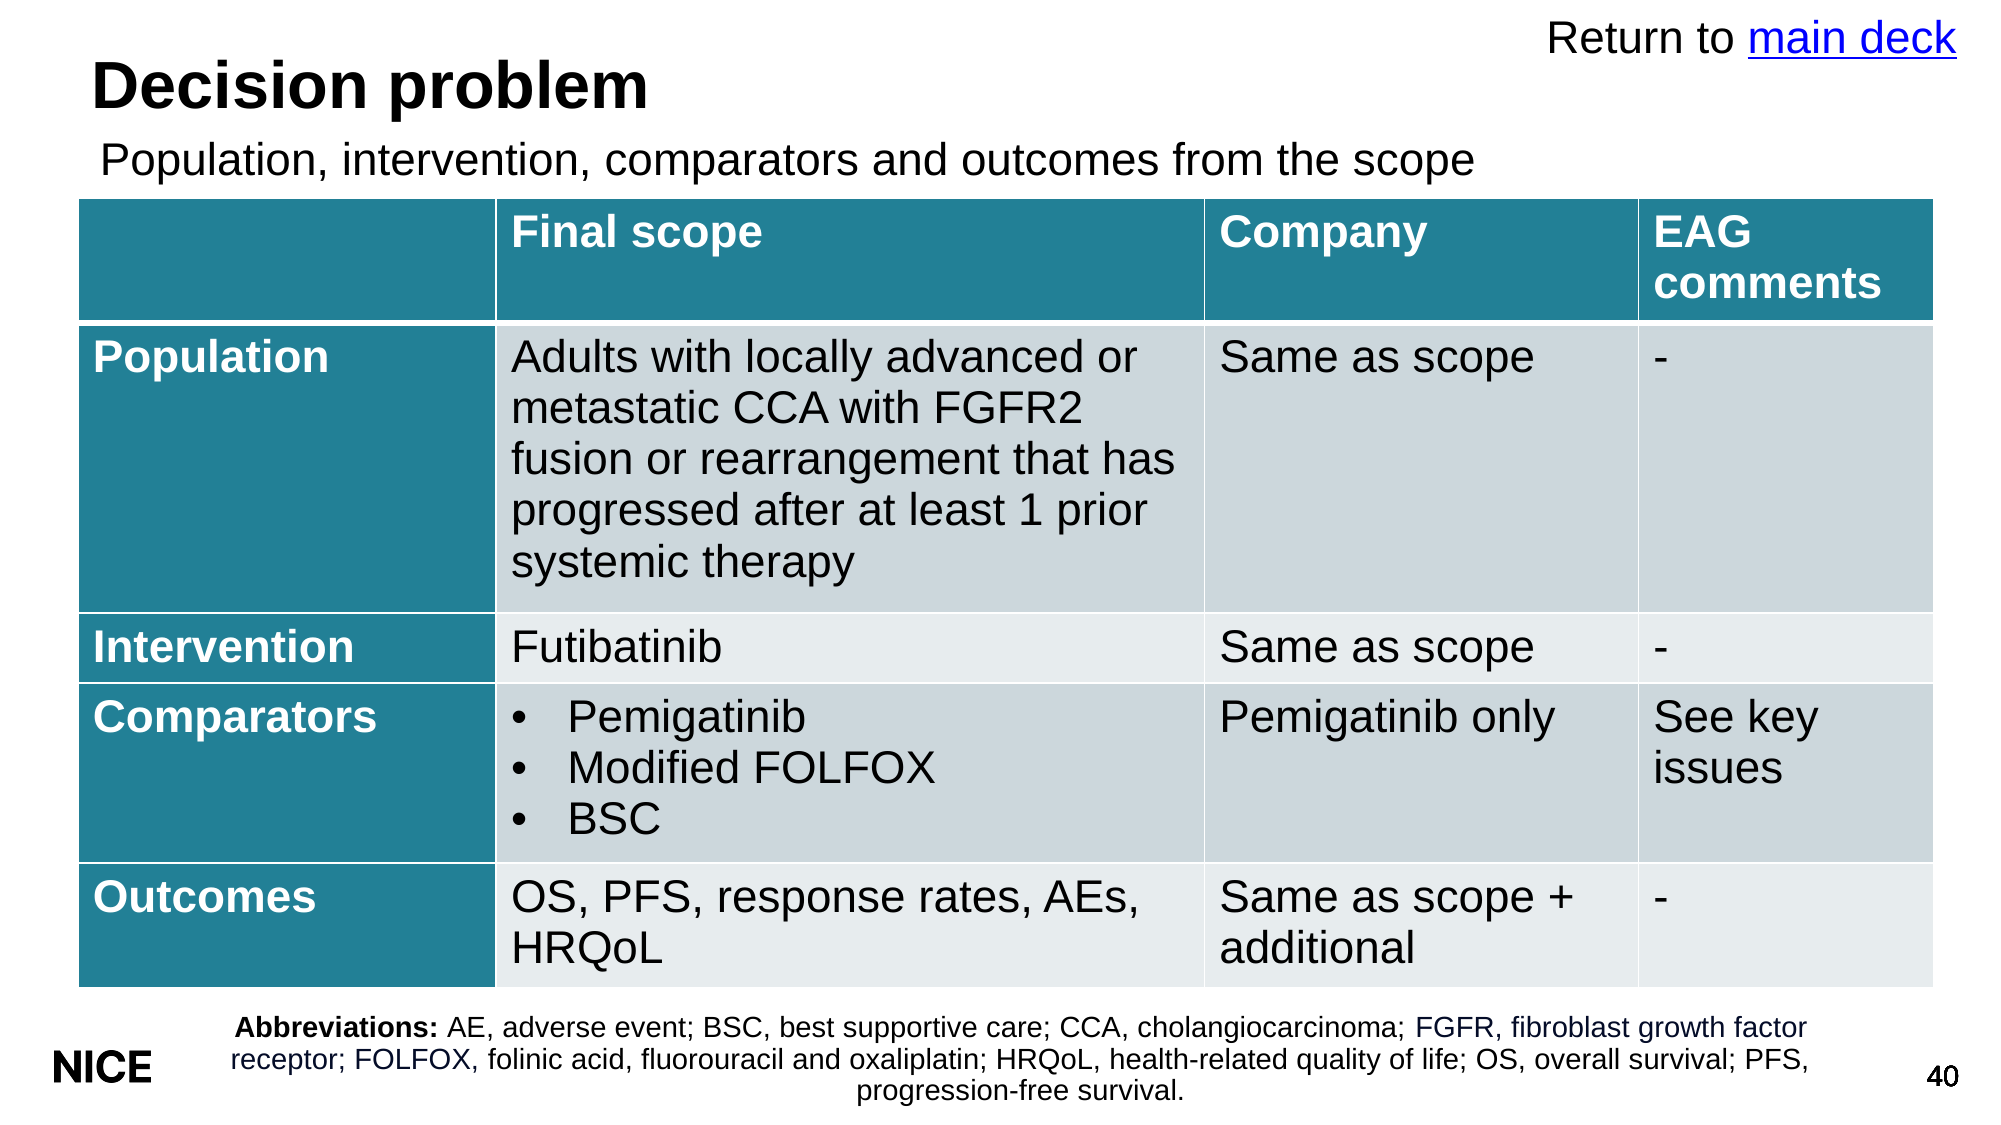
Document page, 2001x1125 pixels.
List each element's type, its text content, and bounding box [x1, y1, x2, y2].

table_cell Pemigatinib only [1205, 684, 1638, 862]
text_box Return to main deck [1531, 0, 2000, 71]
text_box Population, intervention, comparators and outcomes from the scope [85, 122, 1492, 193]
table_cell - [1639, 864, 1933, 987]
table_cell Same as scope [1205, 326, 1638, 612]
table_cell OS, PFS, response rates, AEs, HRQoL [497, 864, 1204, 987]
table_cell Intervention [79, 614, 495, 682]
table_header Company [1205, 199, 1638, 320]
text_box Abbreviations: AE, adverse event; BSC, best supportive care; CCA, cholangiocarcinoma; FGFR, fibroblast growth factor receptor; FOLFOX, folinic acid, fluorouracil and oxaliplatin; HRQoL, health-related quality of life; OS, overall survival; PFS, progression-free survival. [172, 1005, 1870, 1091]
table_cell Same as scope [1205, 614, 1638, 682]
table_cell Population [79, 326, 495, 612]
table_cell Comparators [79, 684, 495, 862]
table_header [79, 199, 495, 320]
table_cell Outcomes [79, 864, 495, 987]
picture [54, 1050, 151, 1083]
table_cell Same as scope + additional [1205, 864, 1638, 987]
table_cell Adults with locally advanced or metastatic CCA with FGFR2 fusion or rearrangement that has progressed after at least 1 prior systemic therapy [497, 326, 1204, 612]
table_cell Futibatinib [497, 614, 1204, 682]
table_cell Pemigatinib Modified FOLFOX BSC [497, 684, 1204, 862]
table_header EAG comments [1639, 199, 1933, 320]
table_cell - [1639, 326, 1933, 612]
title Decision problem [76, 43, 1923, 141]
table_cell - [1639, 614, 1933, 682]
table_header Final scope [497, 199, 1204, 320]
table_cell See key issues [1639, 684, 1933, 862]
